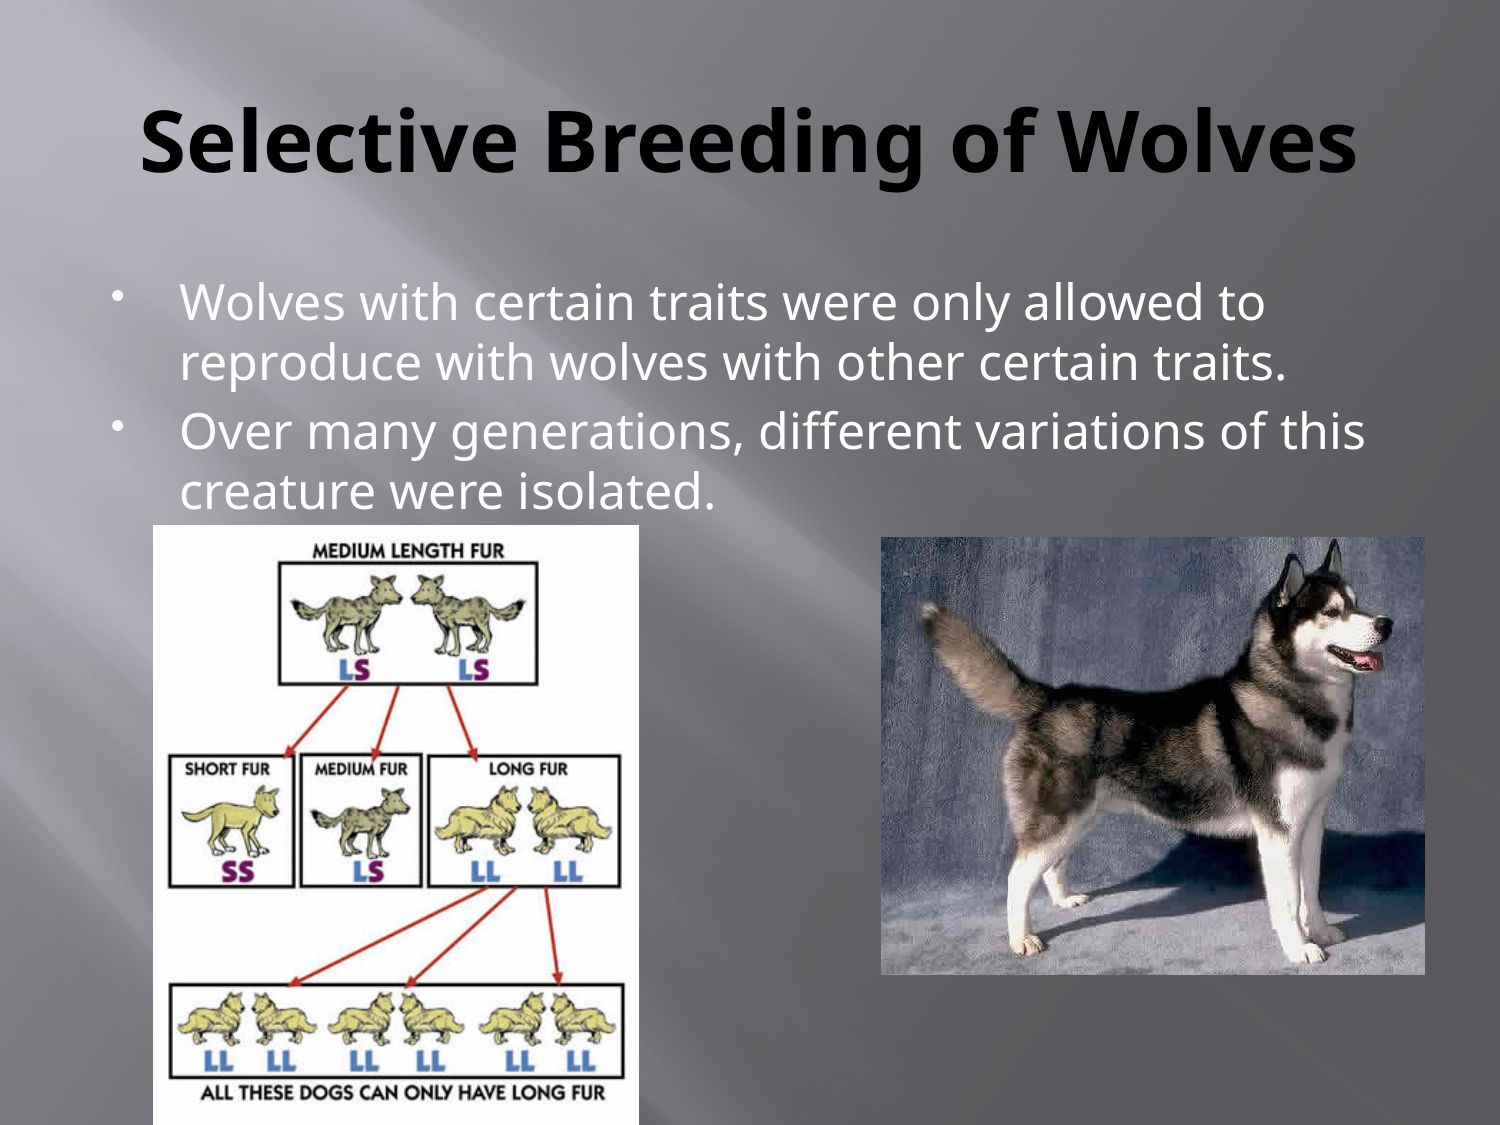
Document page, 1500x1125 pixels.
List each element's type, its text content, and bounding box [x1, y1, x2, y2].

picture [152, 525, 639, 1125]
list Wolves with certain traits were only allowed to reproduce with wolves with other certain traits. Over many generations, different variations of this creature were isolated. [75, 262, 1425, 1035]
title Selective Breeding of Wolves [75, 45, 1425, 233]
picture [881, 537, 1426, 975]
